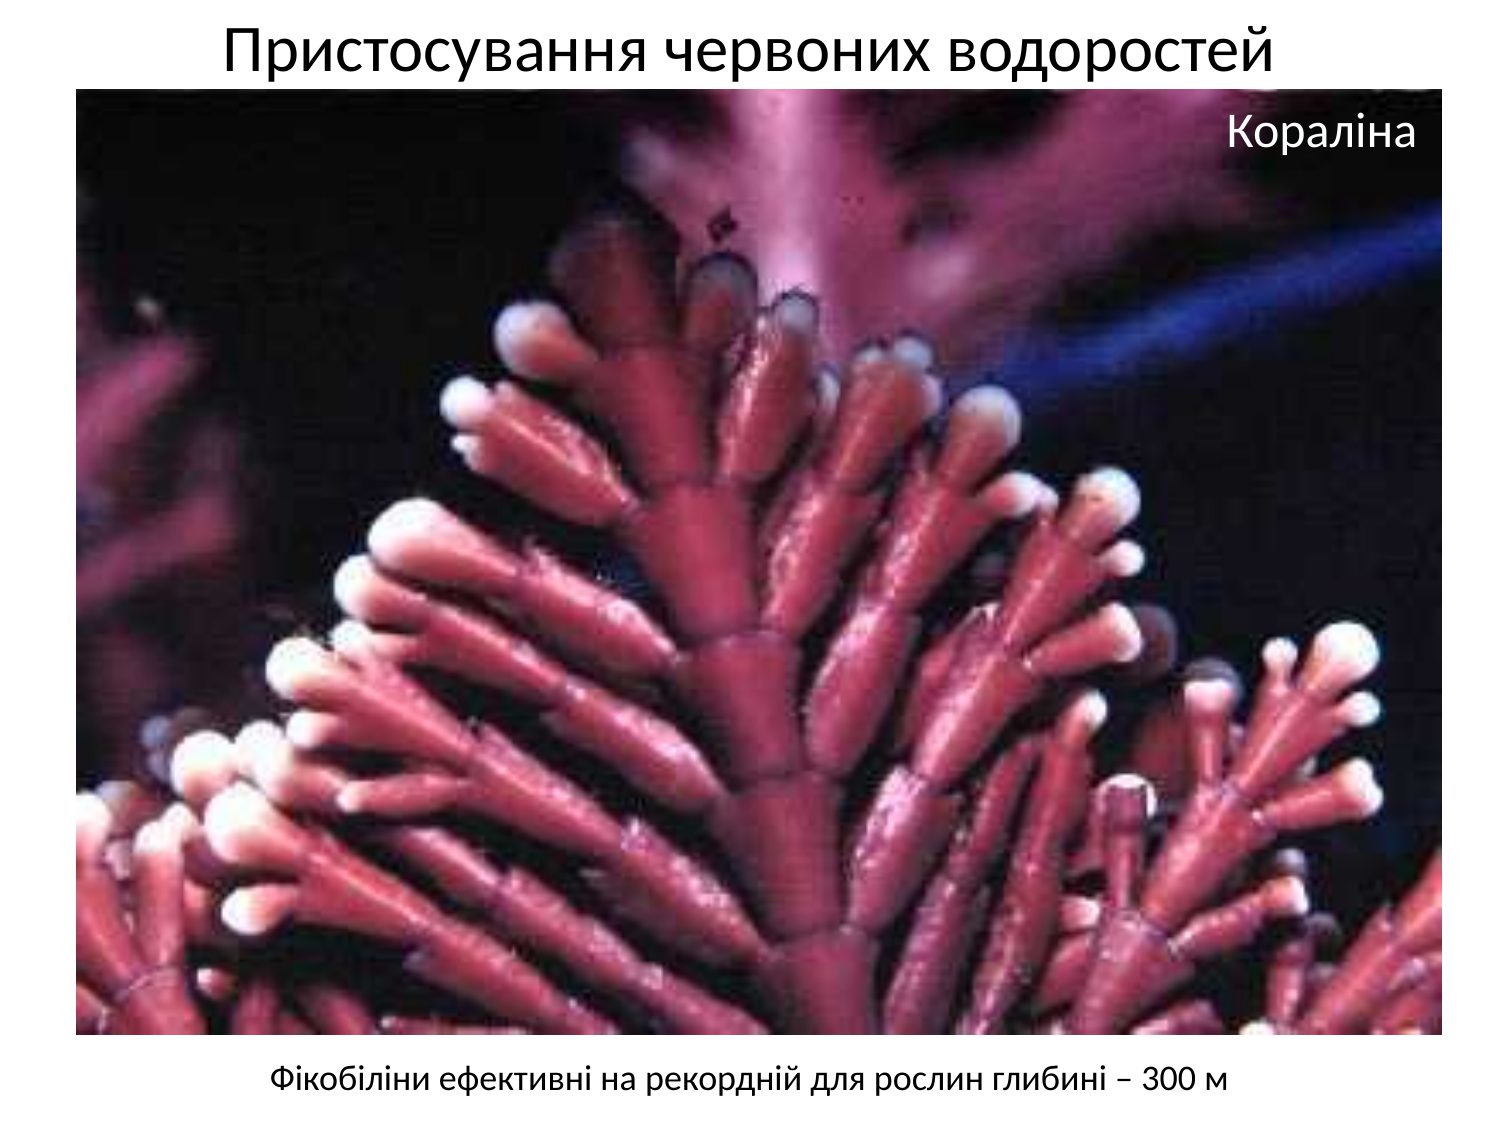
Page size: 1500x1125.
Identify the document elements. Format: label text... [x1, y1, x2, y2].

list Фікобіліни ефективні на рекордній для рослин глибині – 300 м [75, 1046, 1425, 1106]
title Пристосування червоних водоростей [75, 0, 1425, 89]
picture [76, 89, 1442, 1036]
